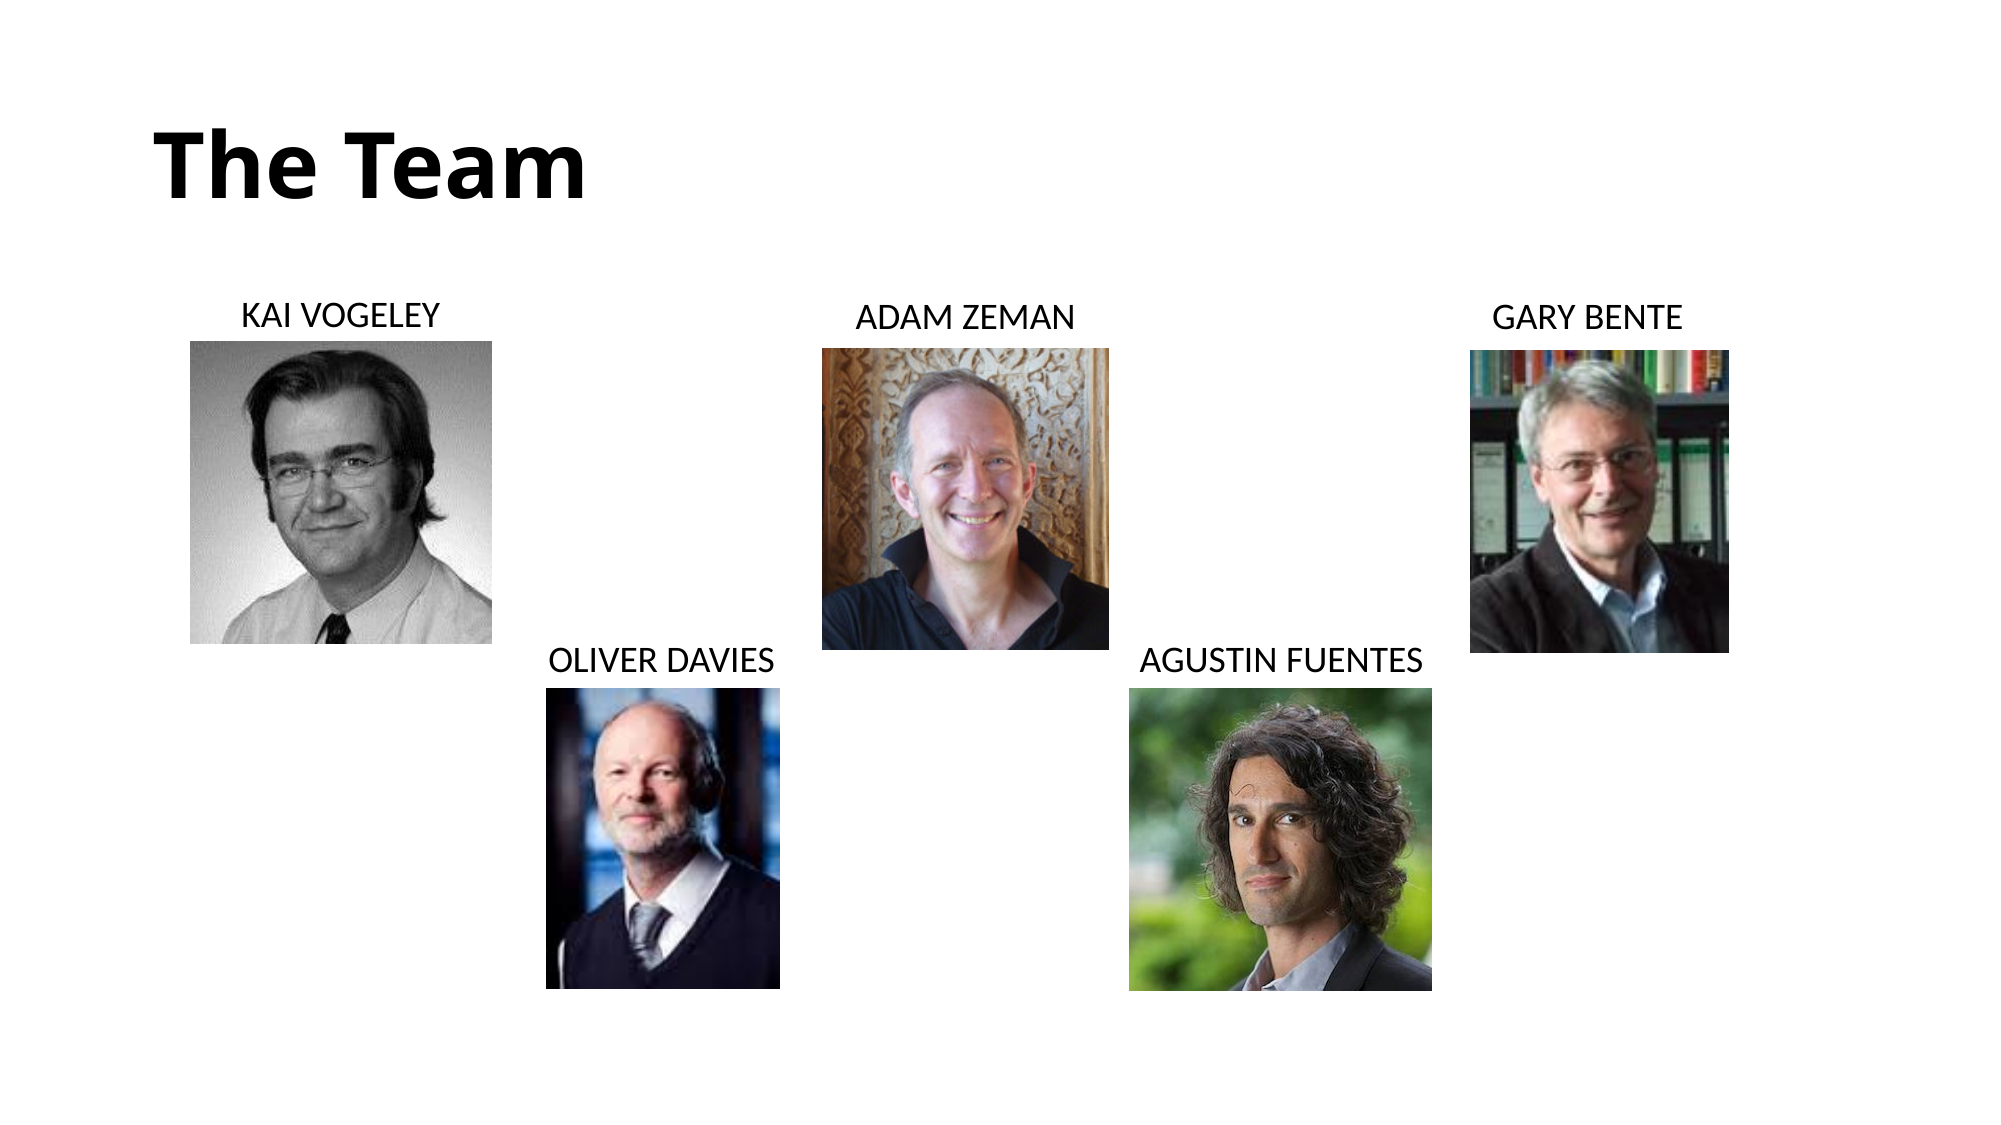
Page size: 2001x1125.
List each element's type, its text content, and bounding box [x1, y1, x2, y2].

text_box KAI VOGELEY [226, 282, 456, 341]
title The Team [137, 59, 1863, 278]
text_box ADAM ZEMAN [840, 284, 1091, 341]
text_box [190, 341, 1729, 991]
text_box GARY BENTE [1477, 284, 1699, 341]
